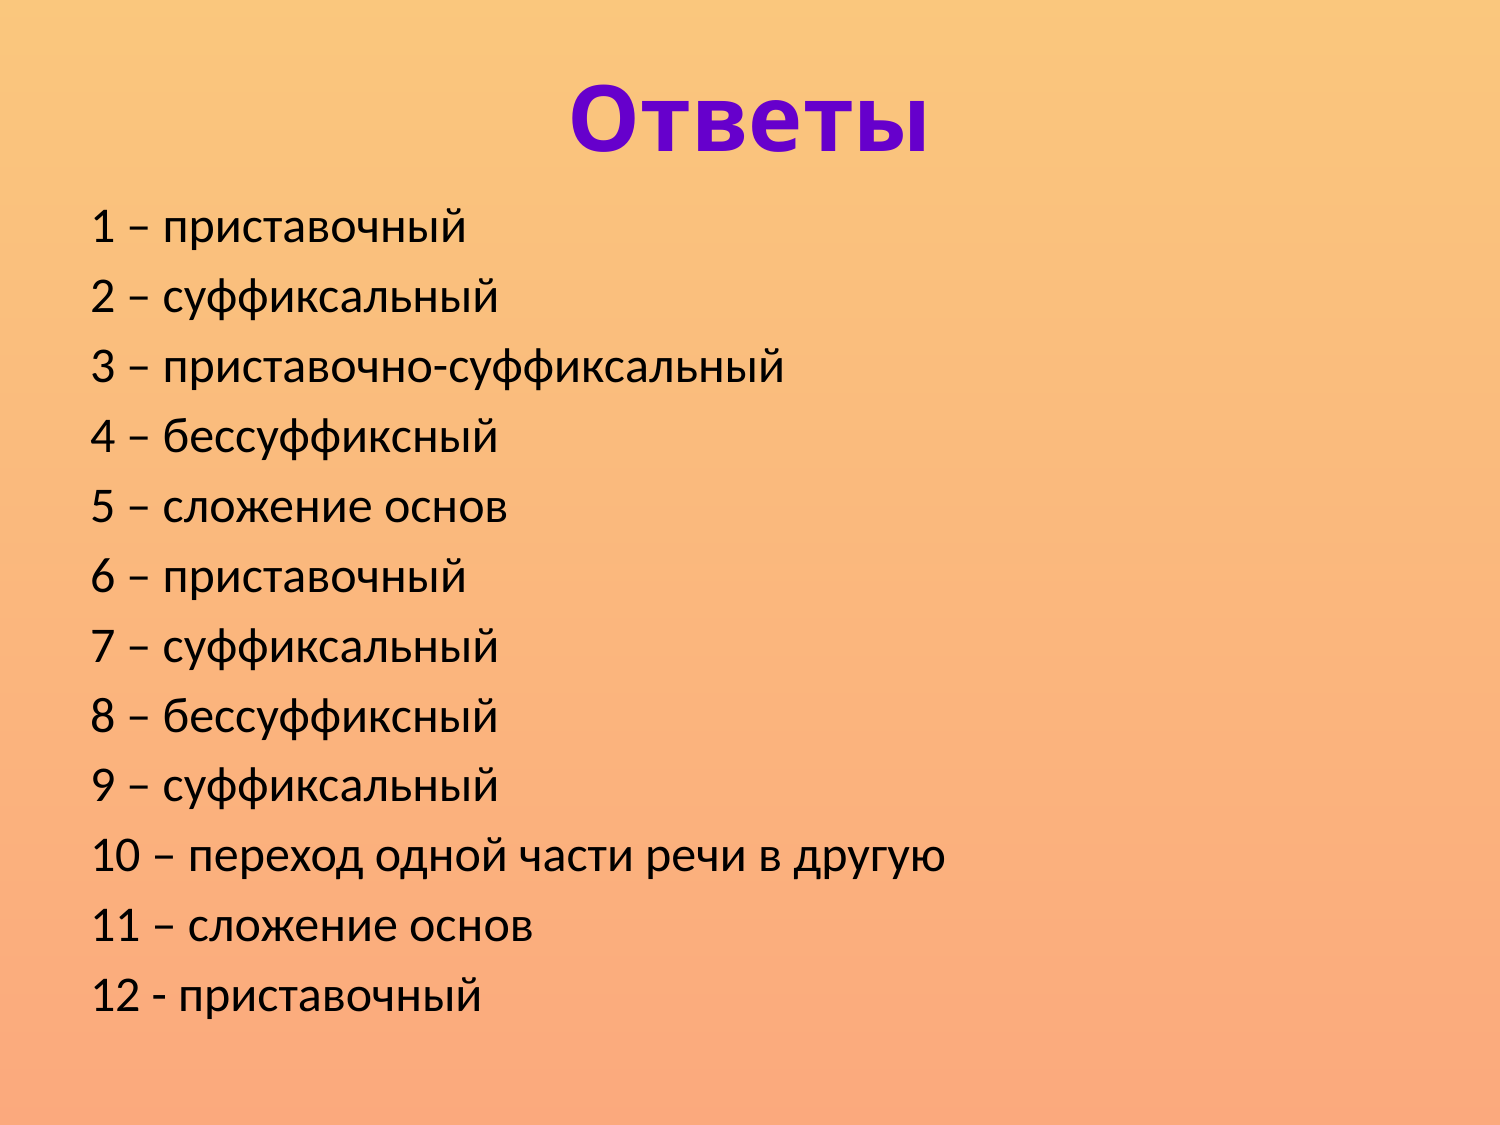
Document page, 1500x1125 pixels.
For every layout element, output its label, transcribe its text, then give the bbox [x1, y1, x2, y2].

list 1 – приставочный 2 – суффиксальный 3 – приставочно-суффиксальный 4 – бессуффиксный 5 – сложение основ 6 – приставочный 7 – суффиксальный 8 – бессуффиксный 9 – суффиксальный 10 – переход одной части речи в другую 11 – сложение основ 12 - приставочный [75, 184, 1425, 1059]
title Ответы [75, 45, 1425, 184]
